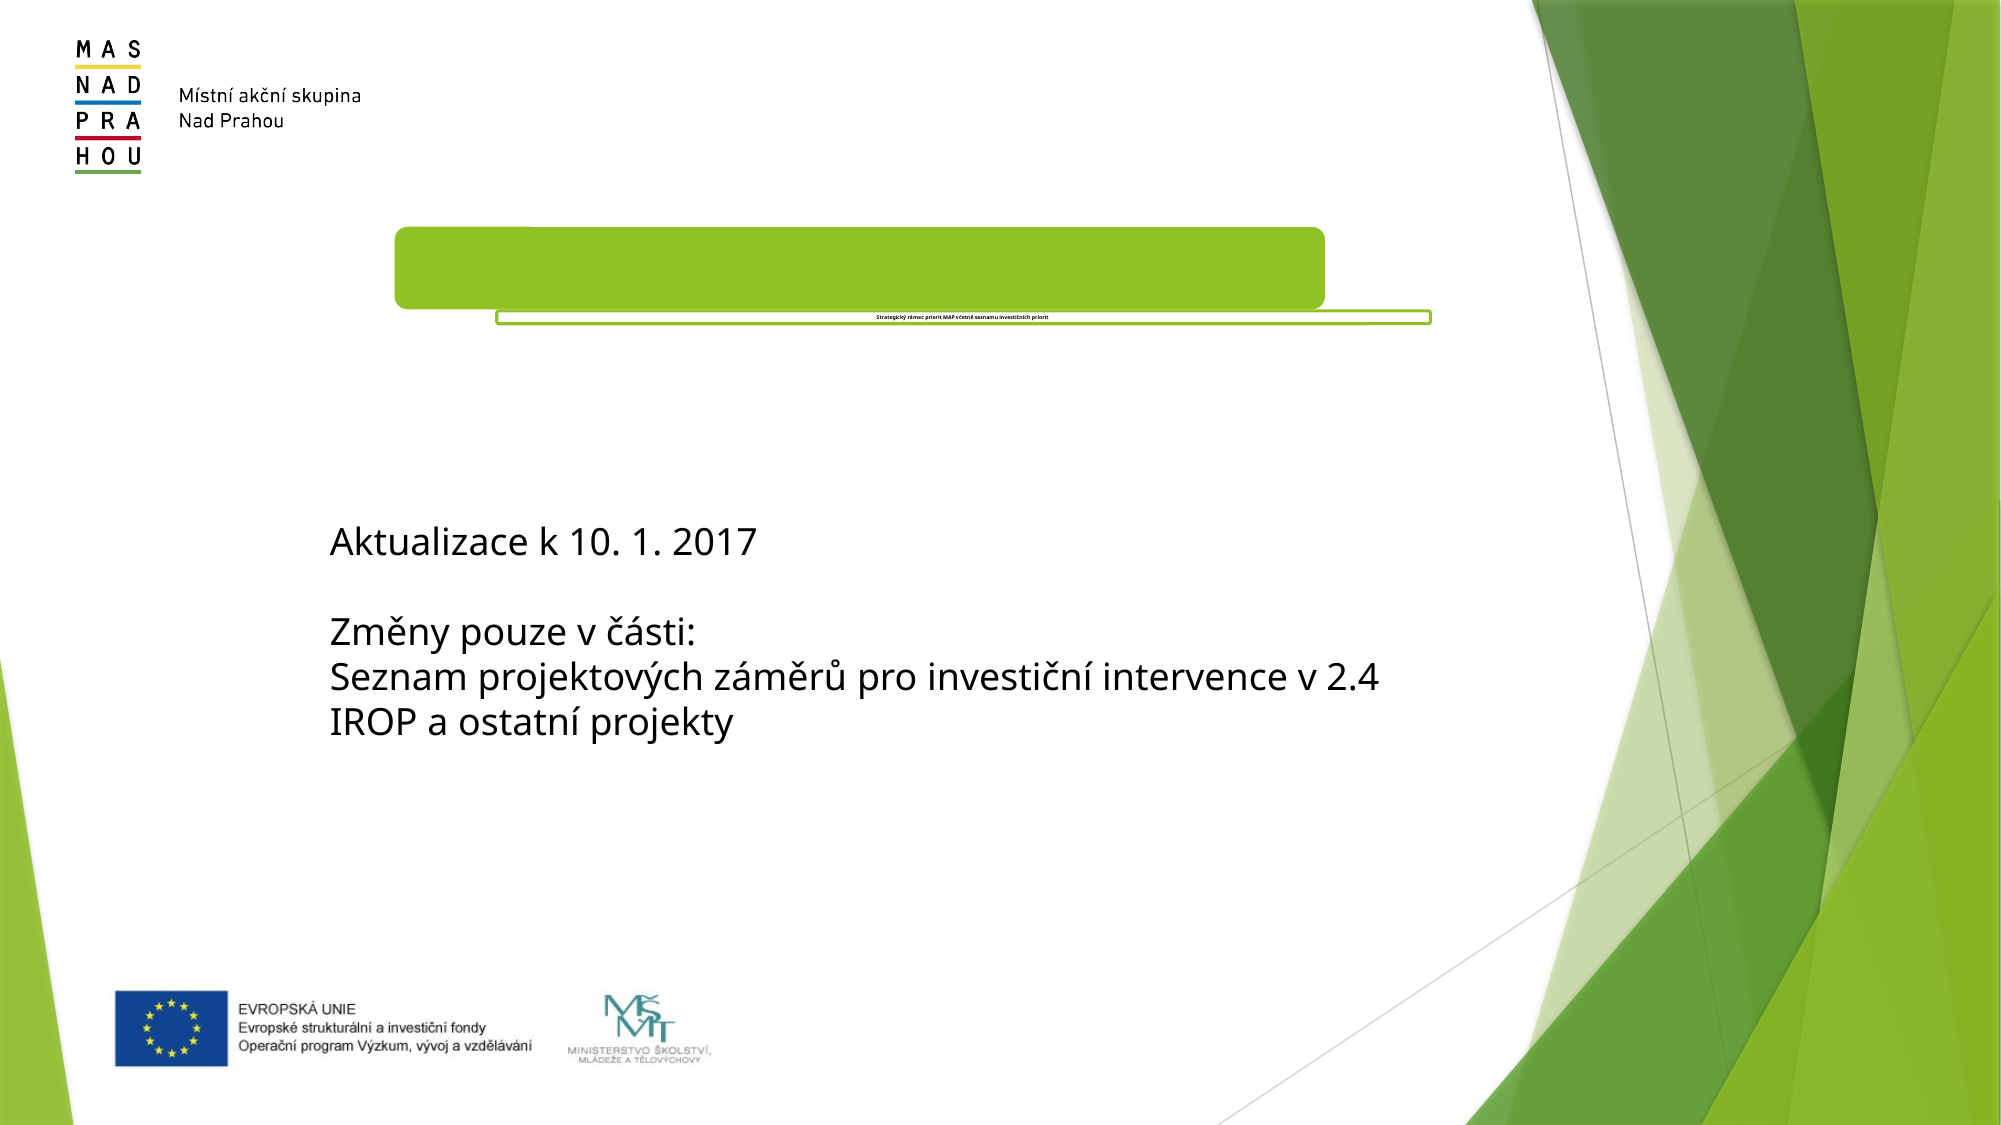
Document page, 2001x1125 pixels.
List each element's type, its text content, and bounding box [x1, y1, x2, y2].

text_box Aktualizace k 10. 1. 2017 Změny pouze v části: Seznam projektových záměrů pro investiční intervence v 2.4 IROP a ostatní projekty [315, 510, 1434, 841]
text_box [262, 224, 1561, 423]
picture [74, 39, 361, 175]
picture [74, 954, 745, 1105]
